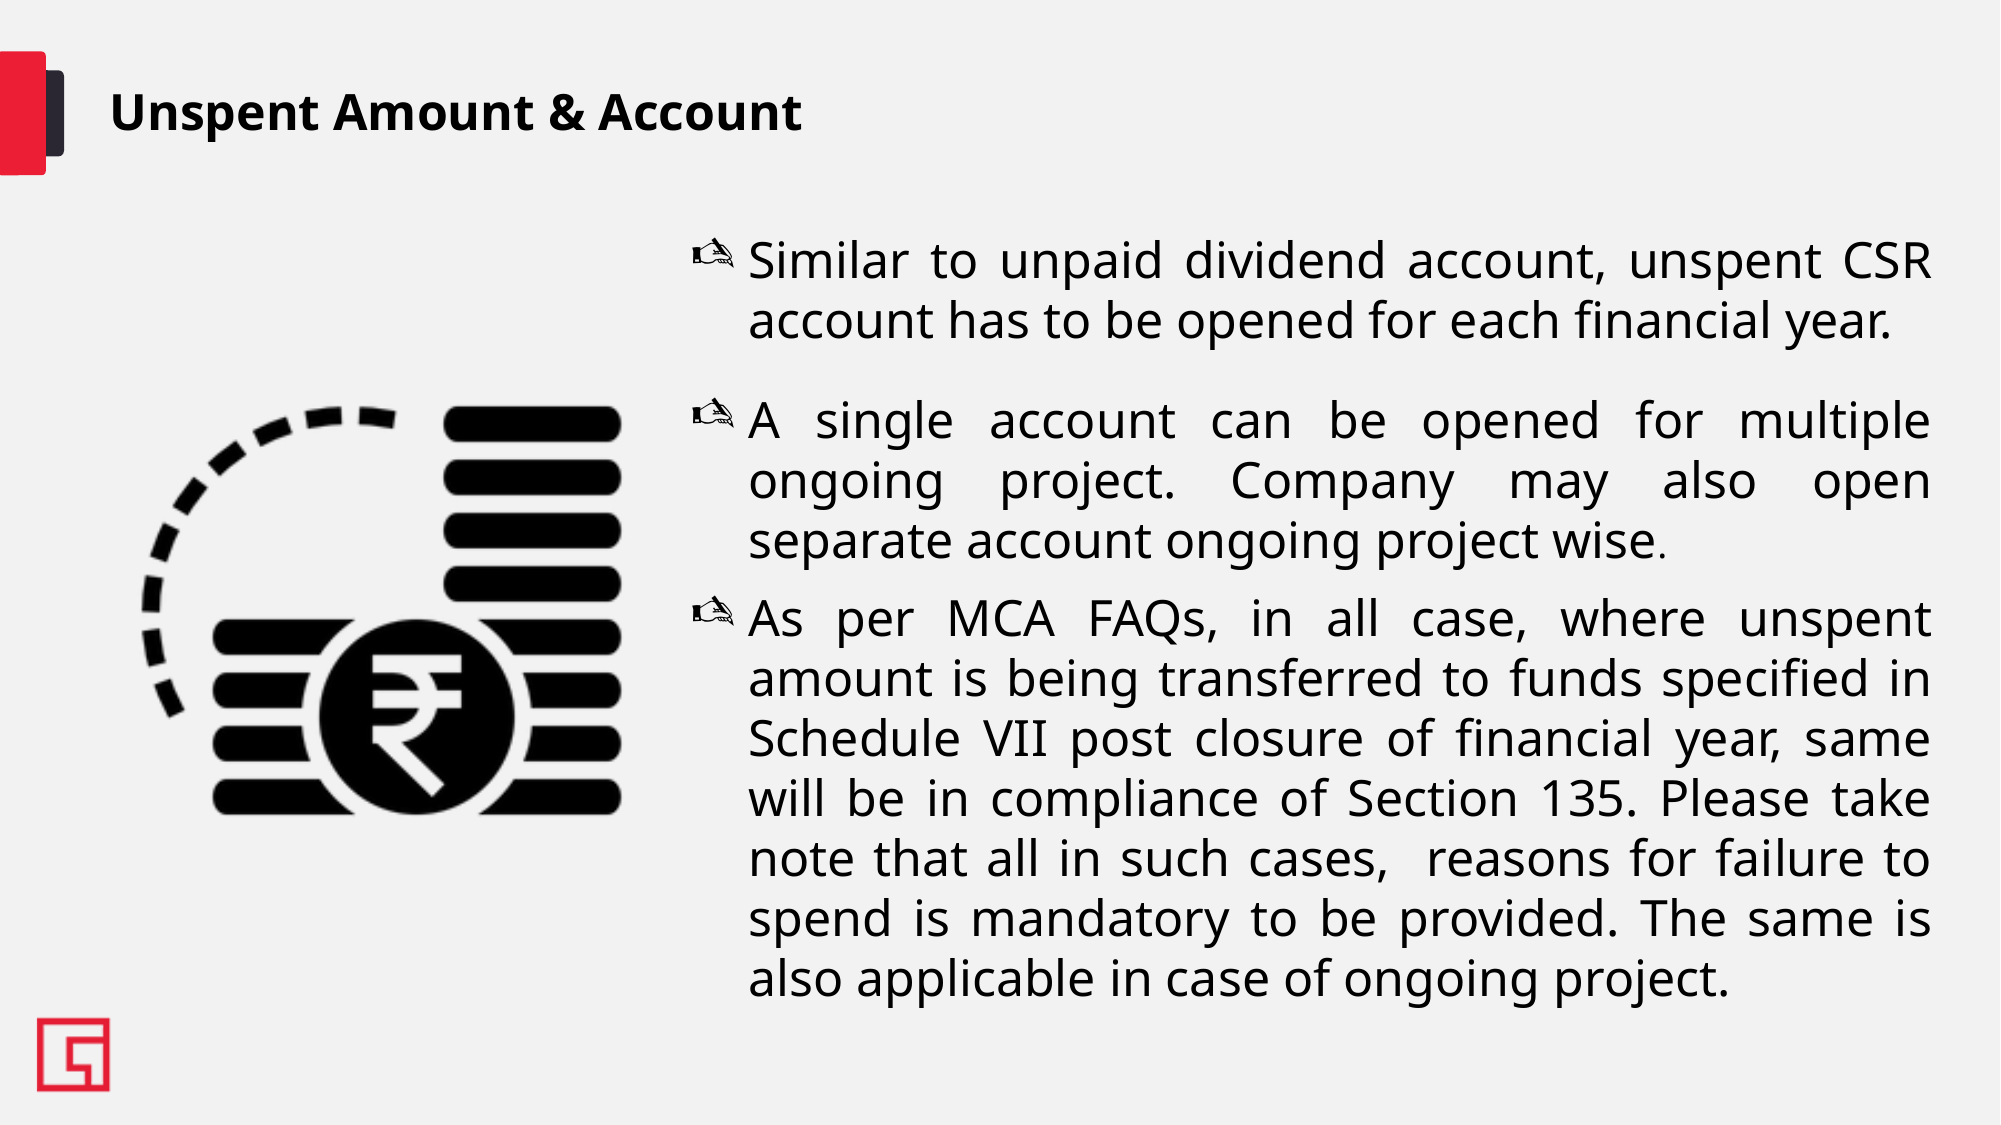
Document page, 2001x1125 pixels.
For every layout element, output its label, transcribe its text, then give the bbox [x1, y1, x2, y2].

picture [135, 371, 642, 842]
picture [34, 1011, 119, 1102]
text_box As per MCA FAQs, in all case, where unspent amount is being transferred to funds specified in Schedule VII post closure of financial year, same will be in compliance of Section 135. Please take note that all in such cases, reasons for failure to spend is mandatory to be provided. The same is also applicable in case of ongoing project. [674, 576, 1948, 1014]
text_box Similar to unpaid dividend account, unspent CSR account has to be opened for each financial year. [674, 220, 1948, 356]
text_box A single account can be opened for multiple ongoing project. Company may also open separate account ongoing project wise. [674, 381, 1948, 576]
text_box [0, 51, 1678, 176]
